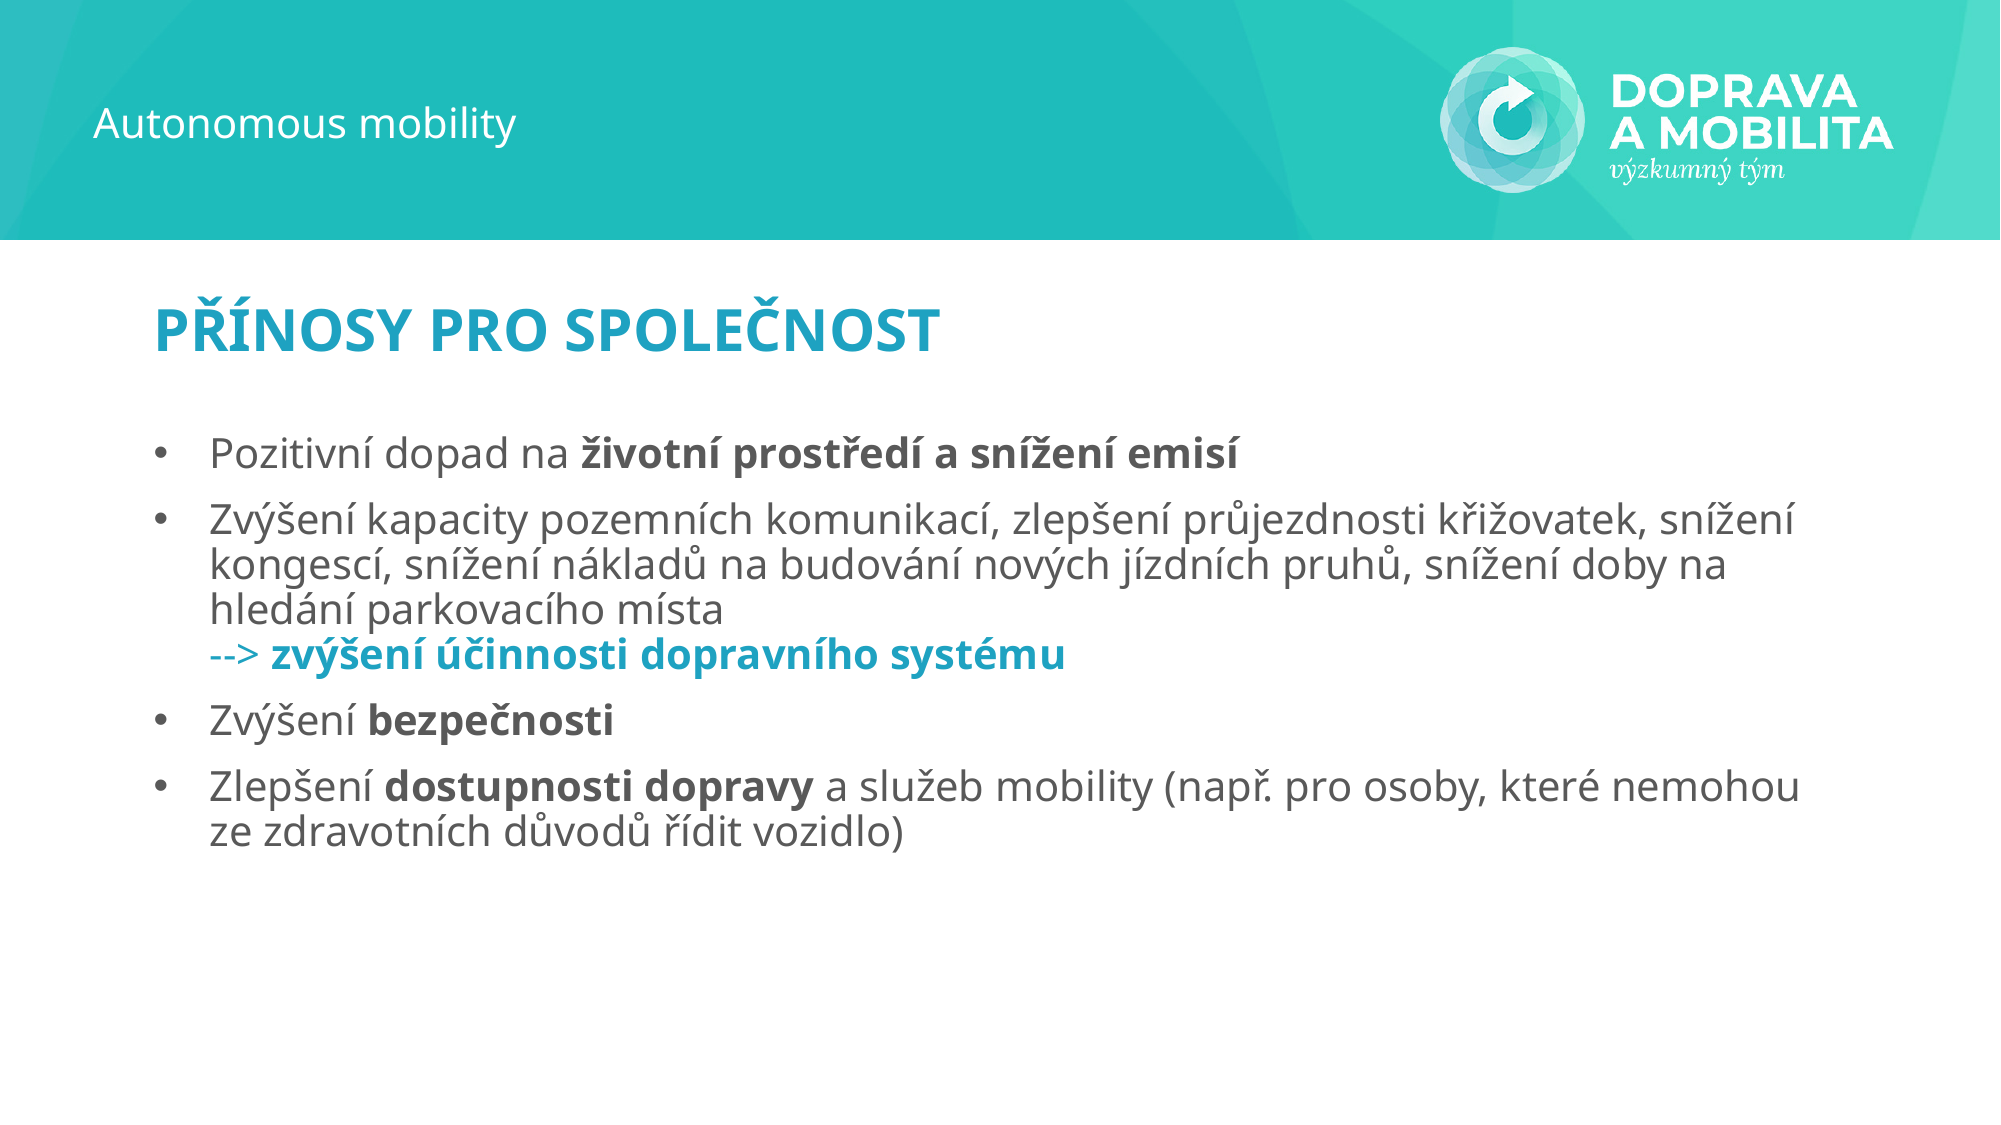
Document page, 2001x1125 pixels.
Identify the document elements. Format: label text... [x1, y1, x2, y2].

picture [0, 0, 2000, 240]
list Pozitivní dopad na životní prostředí a snížení emisí Zvýšení kapacity pozemních komunikací, zlepšení průjezdnosti křižovatek, snížení kongescí, snížení nákladů na budování nových jízdních pruhů, snížení doby na hledání parkovacího místa --> zvýšení účinnosti dopravního systému Zvýšení bezpečnosti Zlepšení dostupnosti dopravy a služeb mobility (např. pro osoby, které nemohou ze zdravotních důvodů řídit vozidlo) [138, 425, 1867, 1058]
title Přínosy pro společnost [138, 279, 1867, 385]
